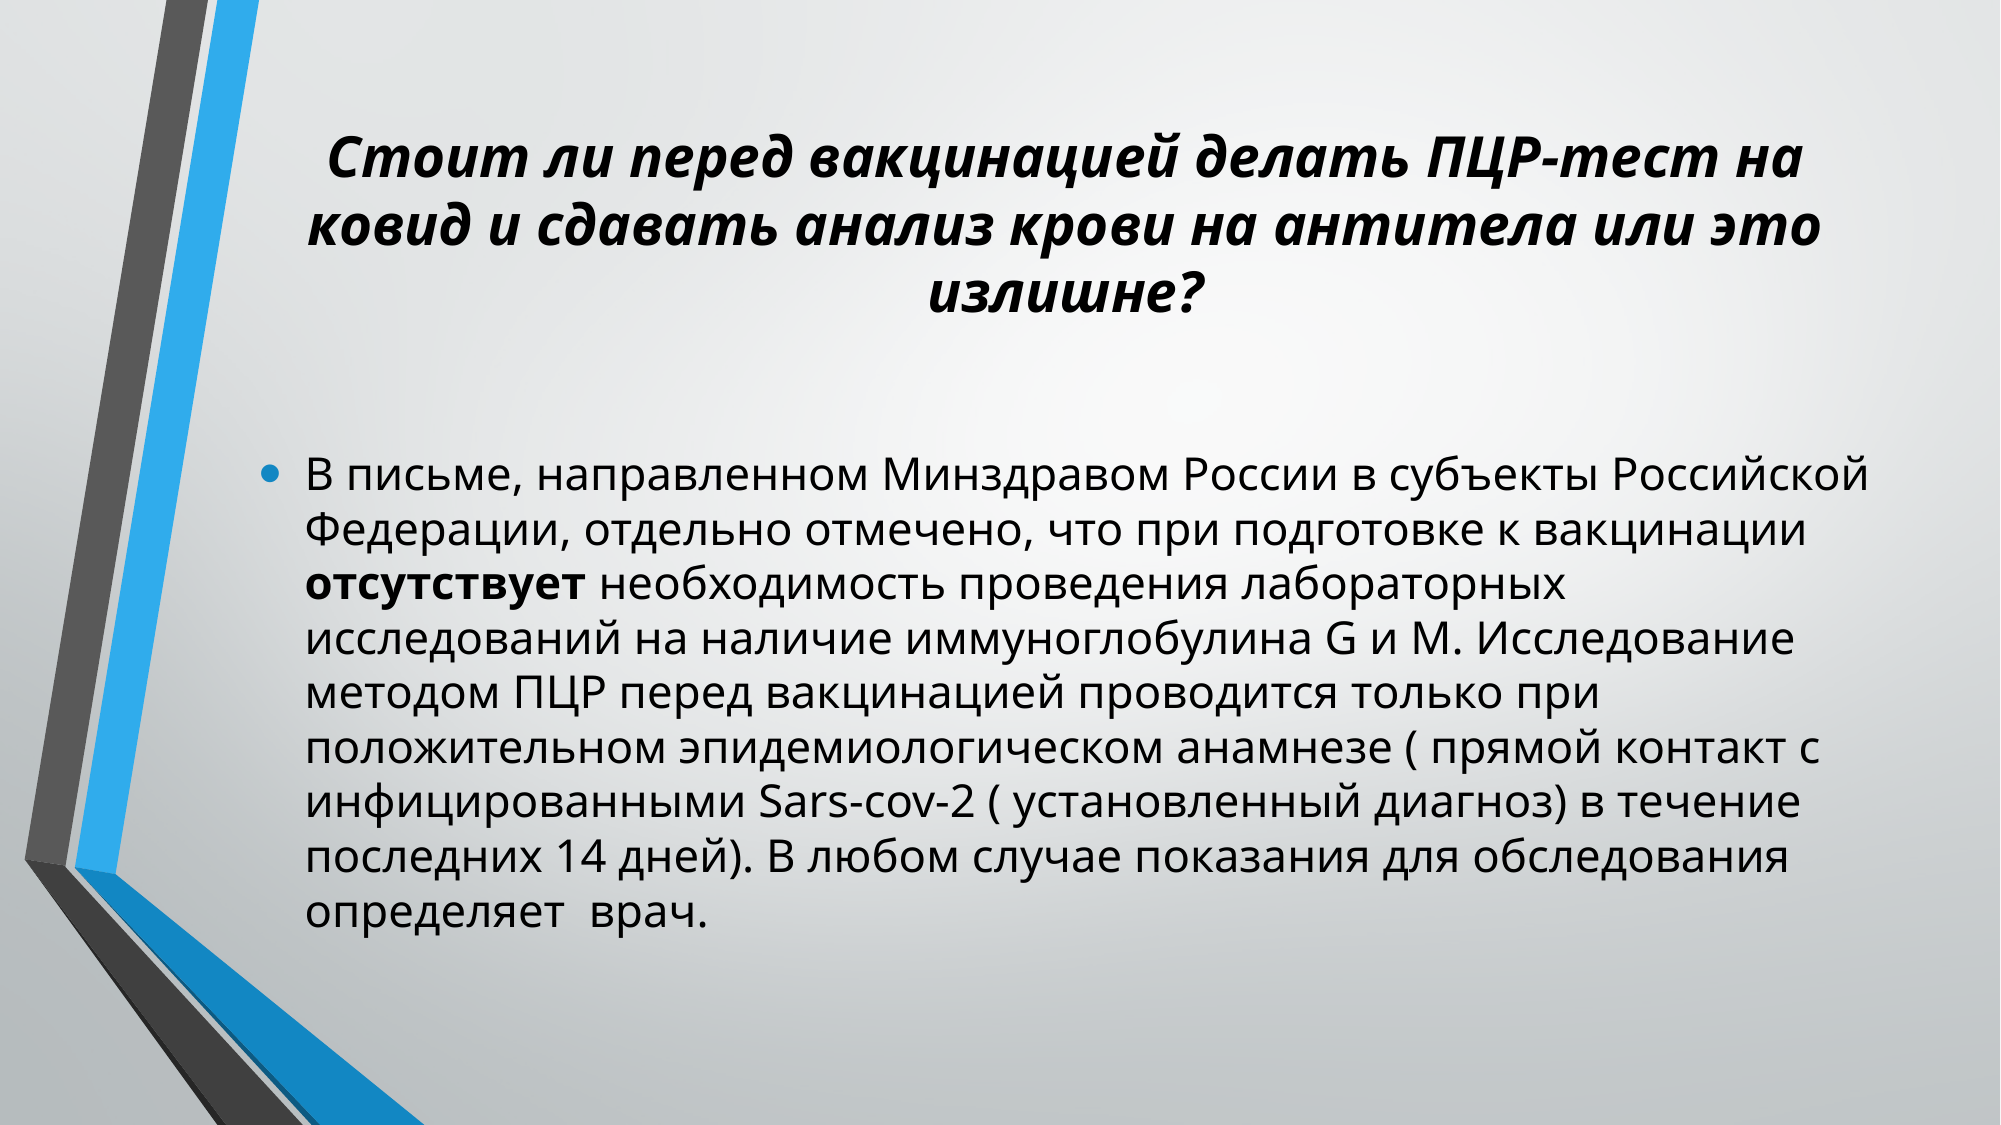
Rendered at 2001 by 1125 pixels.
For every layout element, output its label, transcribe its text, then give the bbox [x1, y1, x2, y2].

list В письме, направленном Минздравом России в субъекты Российской Федерации, отдельно отмечено, что при подготовке к вакцинации отсутствует необходимость проведения лабораторных исследований на наличие иммуноглобулина G и М. Исследование методом ПЦР перед вакцинацией проводится только при положительном эпидемиологическом анамнезе ( прямой контакт с инфицированными Sars-cov-2 ( установленный диагноз) в течение последних 14 дней). В любом случае показания для обследования определяет врач. [243, 437, 1887, 950]
title Стоит ли перед вакцинацией делать ПЦР-тест на ковид и сдавать анализ крови на антитела или это излишне? [243, 112, 1887, 400]
